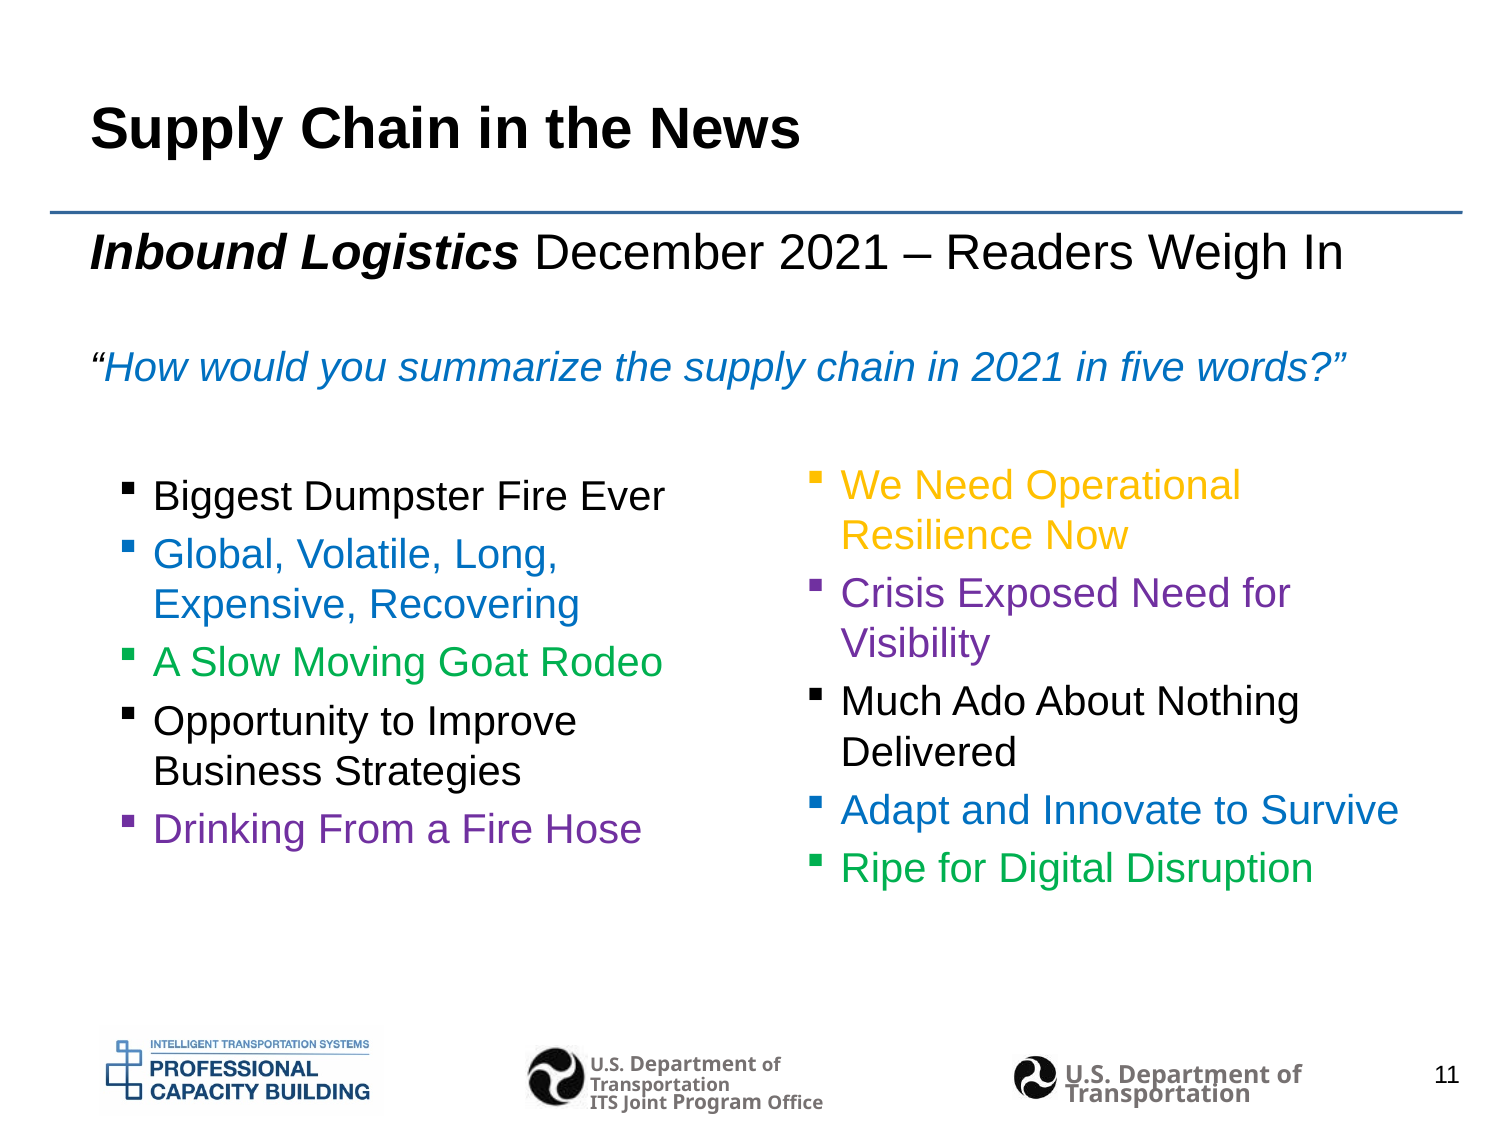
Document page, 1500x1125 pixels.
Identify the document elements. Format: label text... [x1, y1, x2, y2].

picture [99, 1025, 384, 1116]
list Biggest Dumpster Fire Ever Global, Volatile, Long, Expensive, Recovering A Slow Moving Goat Rodeo Opportunity to Improve Business Strategies Drinking From a Fire Hose [74, 412, 738, 956]
picture [1012, 1054, 1058, 1100]
list We Need Operational Resilience Now Crisis Exposed Need for Visibility Much Ado About Nothing Delivered Adapt and Innovate to Survive Ripe for Digital Disruption [762, 449, 1426, 956]
title Supply Chain in the News [75, 62, 1425, 188]
text_box Inbound Logistics December 2021 – Readers Weigh In “How would you summarize the supply chain in 2021 in five words?” [74, 212, 1363, 398]
picture [525, 1045, 588, 1109]
